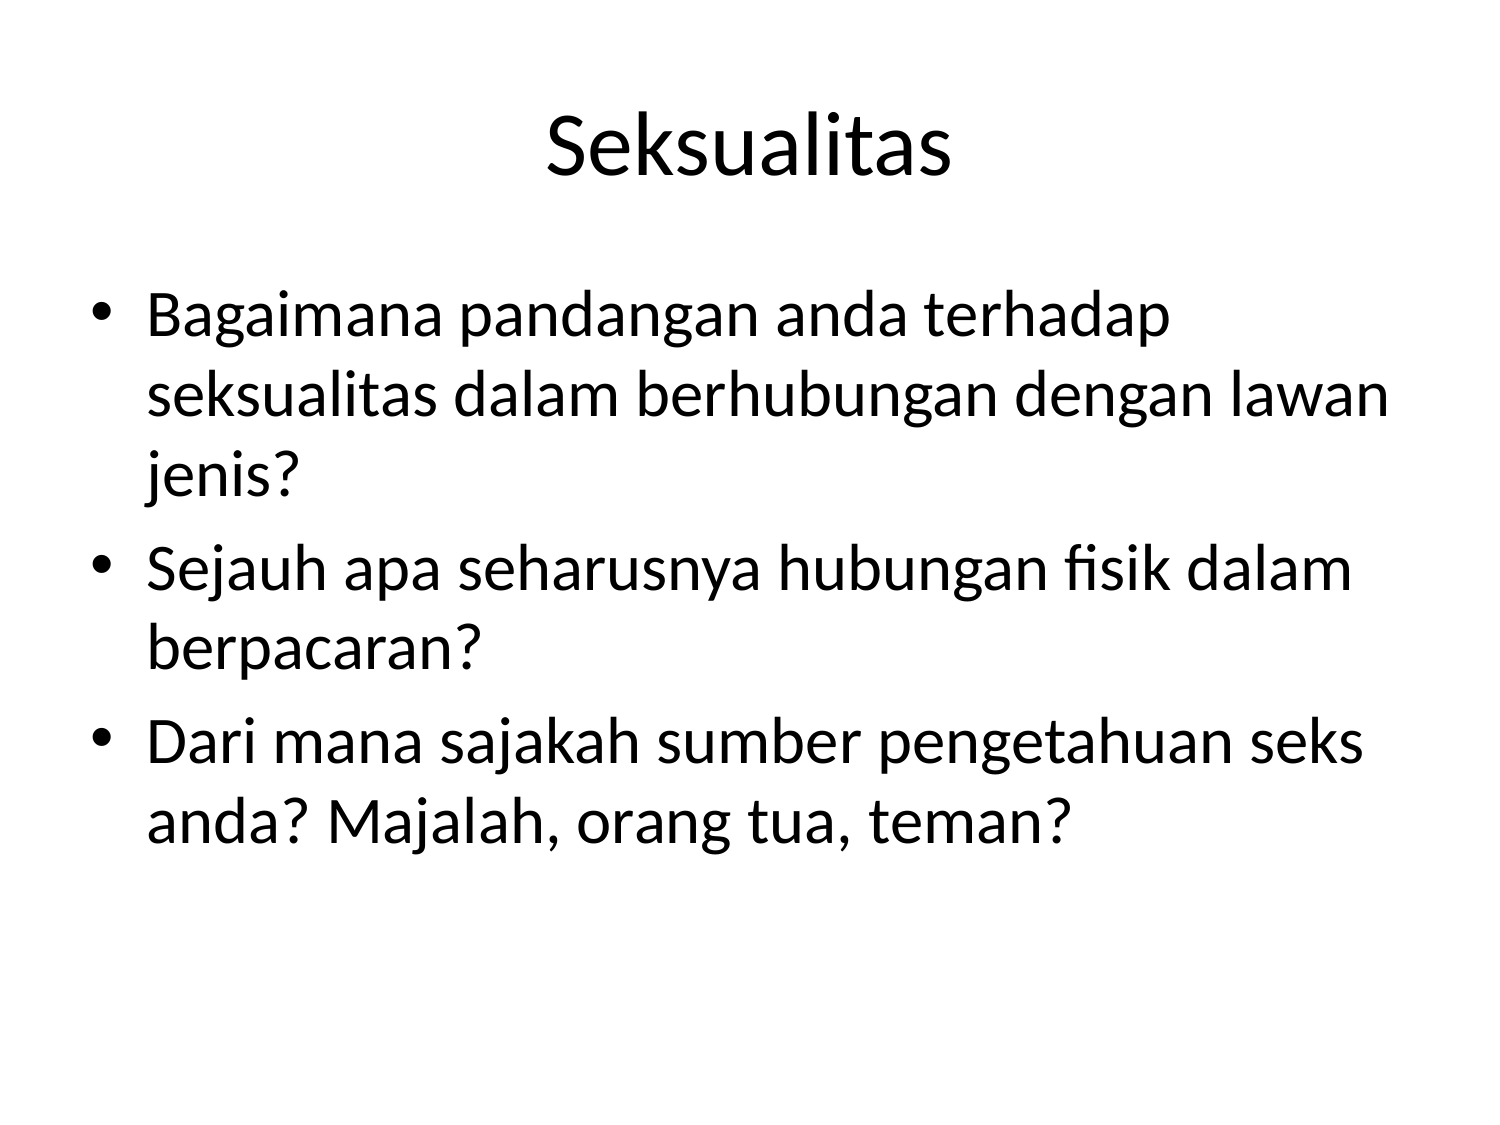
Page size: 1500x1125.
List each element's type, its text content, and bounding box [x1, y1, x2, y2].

title Seksualitas [75, 45, 1425, 233]
list Bagaimana pandangan anda terhadap seksualitas dalam berhubungan dengan lawan jenis? Sejauh apa seharusnya hubungan fisik dalam berpacaran? Dari mana sajakah sumber pengetahuan seks anda? Majalah, orang tua, teman? [75, 262, 1425, 1005]
